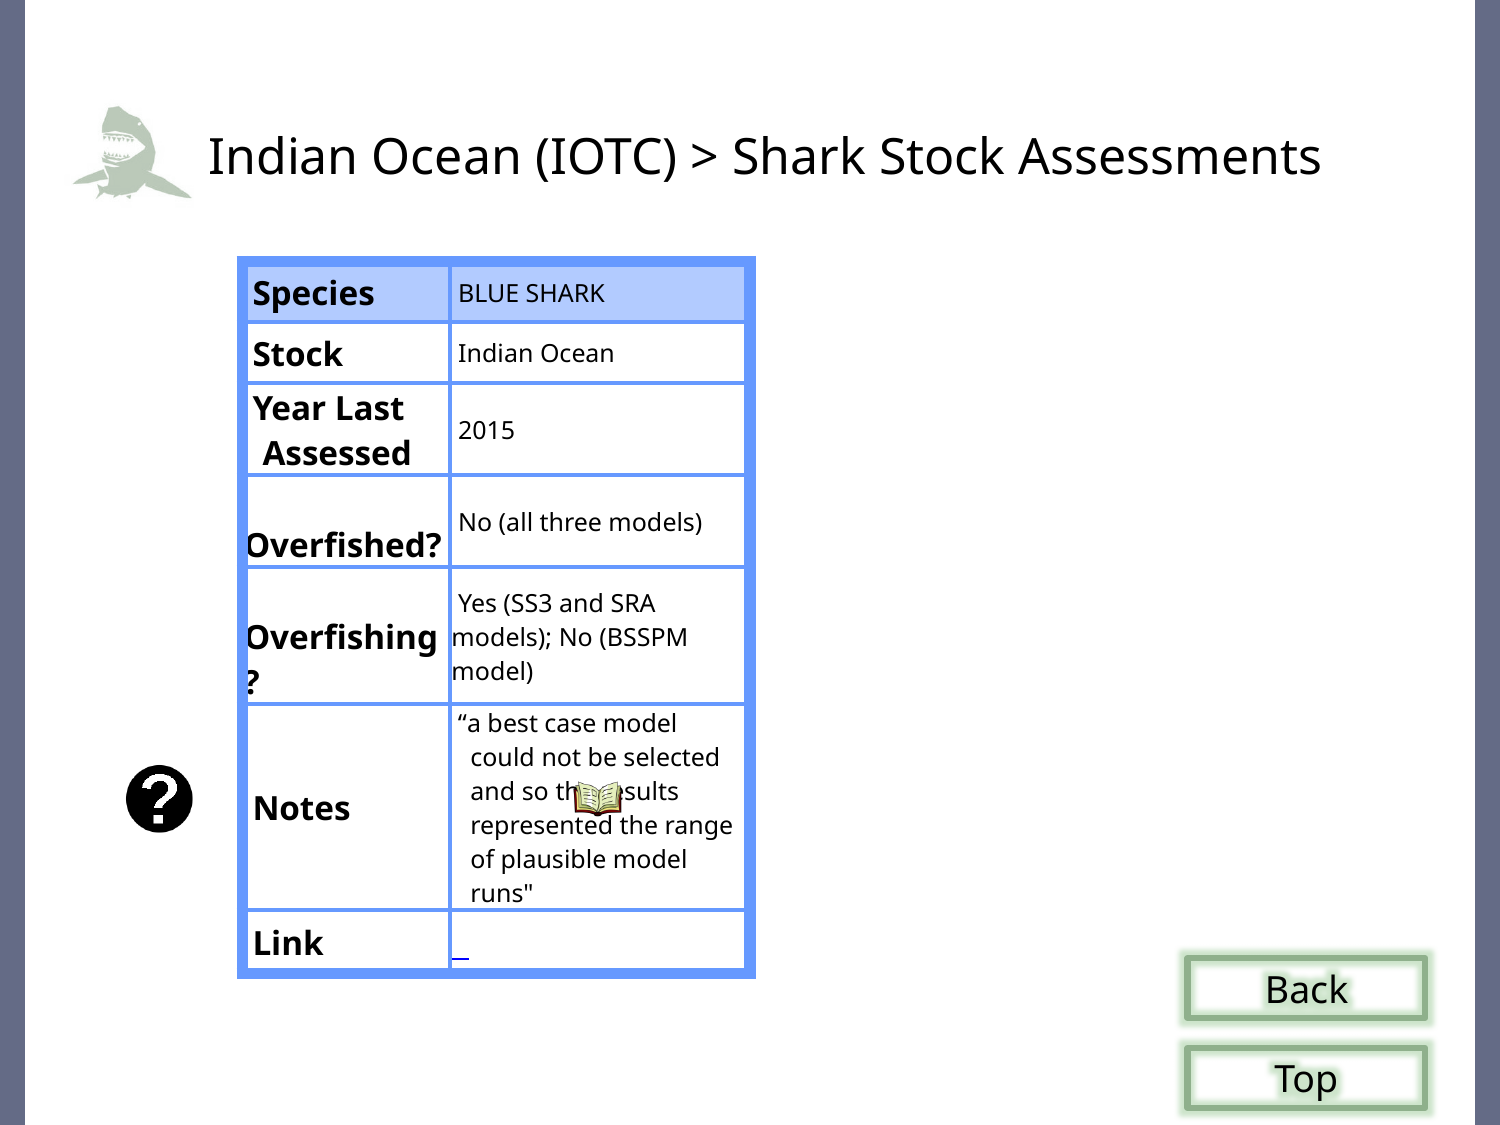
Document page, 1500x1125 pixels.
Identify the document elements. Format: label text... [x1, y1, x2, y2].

title Indian Ocean (IOTC) > Shark Stock Assessments [1138, 100, 1473, 210]
picture [120, 760, 197, 837]
table_cell No (all three models) [452, 477, 744, 565]
text_box Back [1187, 958, 1426, 1018]
table_cell Year Last Assessed [248, 385, 448, 473]
text_box [1473, 0, 1500, 1125]
table_cell Link [248, 912, 448, 968]
table_cell Stock [248, 324, 448, 381]
table_cell [452, 912, 744, 968]
text_box Top [1187, 1048, 1426, 1108]
text_box [41, 98, 174, 212]
table_cell Indian Ocean [452, 324, 744, 381]
table_cell Overfished? [248, 477, 448, 565]
table_header blue shark [452, 267, 744, 320]
table_header Species [248, 267, 448, 320]
table_cell 2015 [452, 385, 744, 473]
picture [572, 780, 623, 817]
table_cell Overfishing? [248, 569, 448, 702]
table_cell Yes (SS3 and SRA models); No (BSSPM model) [452, 569, 744, 702]
table_cell “a best case model could not be selected and so the results represented the range of plausible model runs" [452, 706, 744, 908]
text_box [174, 61, 1138, 249]
text_box [0, 0, 27, 1125]
table_cell Notes [248, 706, 448, 908]
